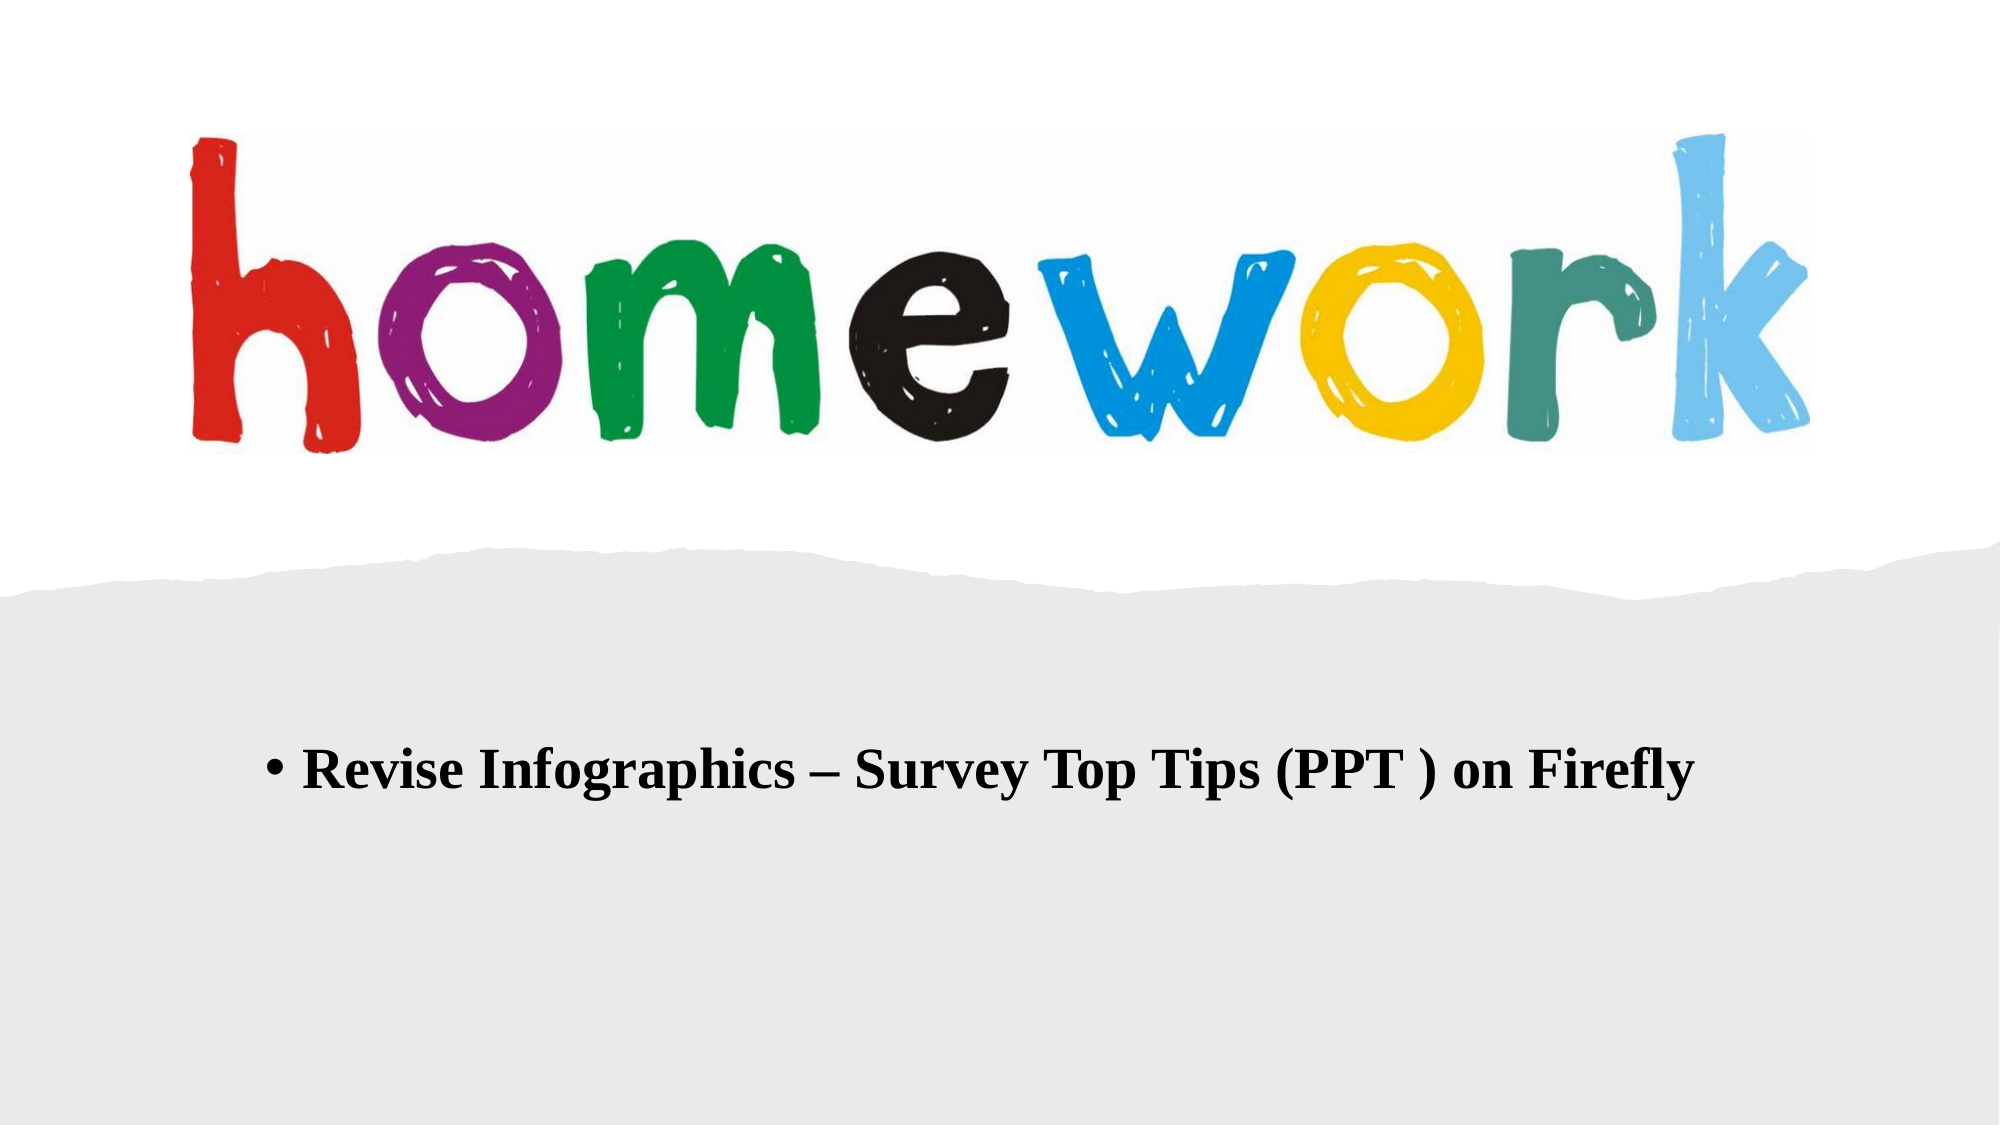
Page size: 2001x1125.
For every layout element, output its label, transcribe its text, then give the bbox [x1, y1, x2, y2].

text_box [0, 0, 2000, 597]
picture [190, 133, 1811, 454]
list Revise Infographics – Survey Top Tips (PPT ) on Firefly [250, 597, 1773, 992]
text_box [0, 540, 2000, 1125]
